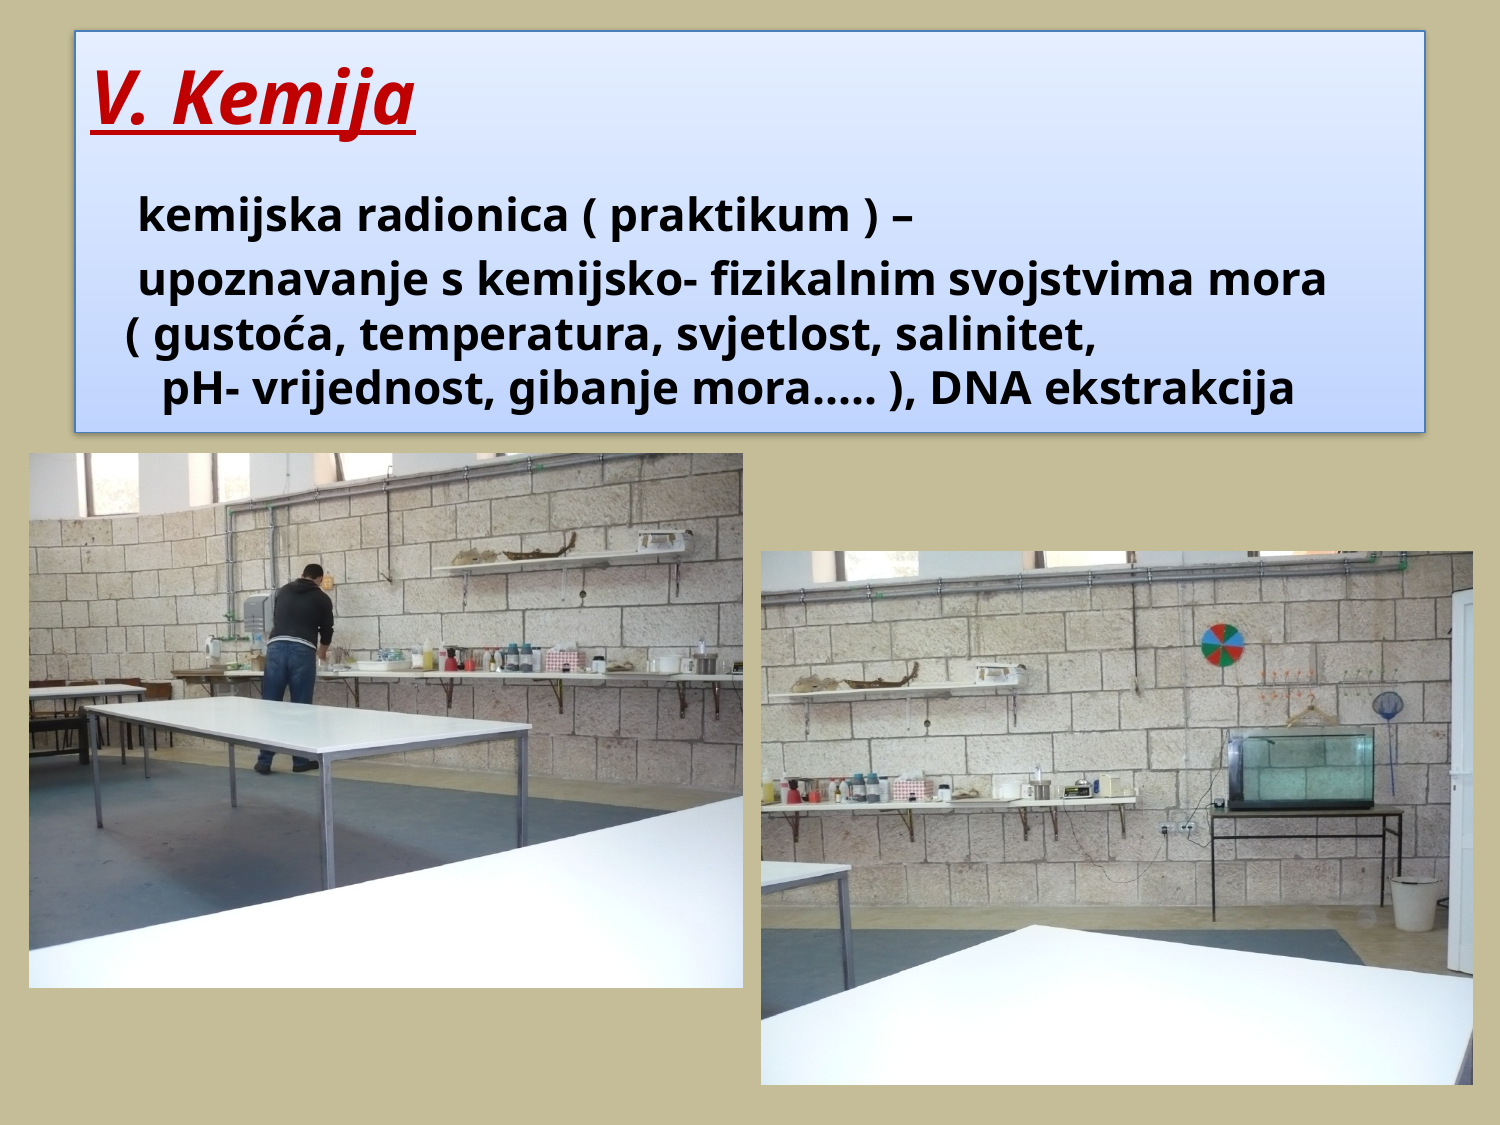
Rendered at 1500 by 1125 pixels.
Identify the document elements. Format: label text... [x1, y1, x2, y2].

picture [761, 551, 1473, 1086]
picture [29, 452, 743, 988]
title V. Kemija kemijska radionica ( praktikum ) – upoznavanje s kemijsko- fizikalnim svojstvima mora ( gustoća, temperatura, svjetlost, salinitet, pH- vrijednost, gibanje mora..... ), DNA ekstrakcija [74, 30, 1426, 433]
